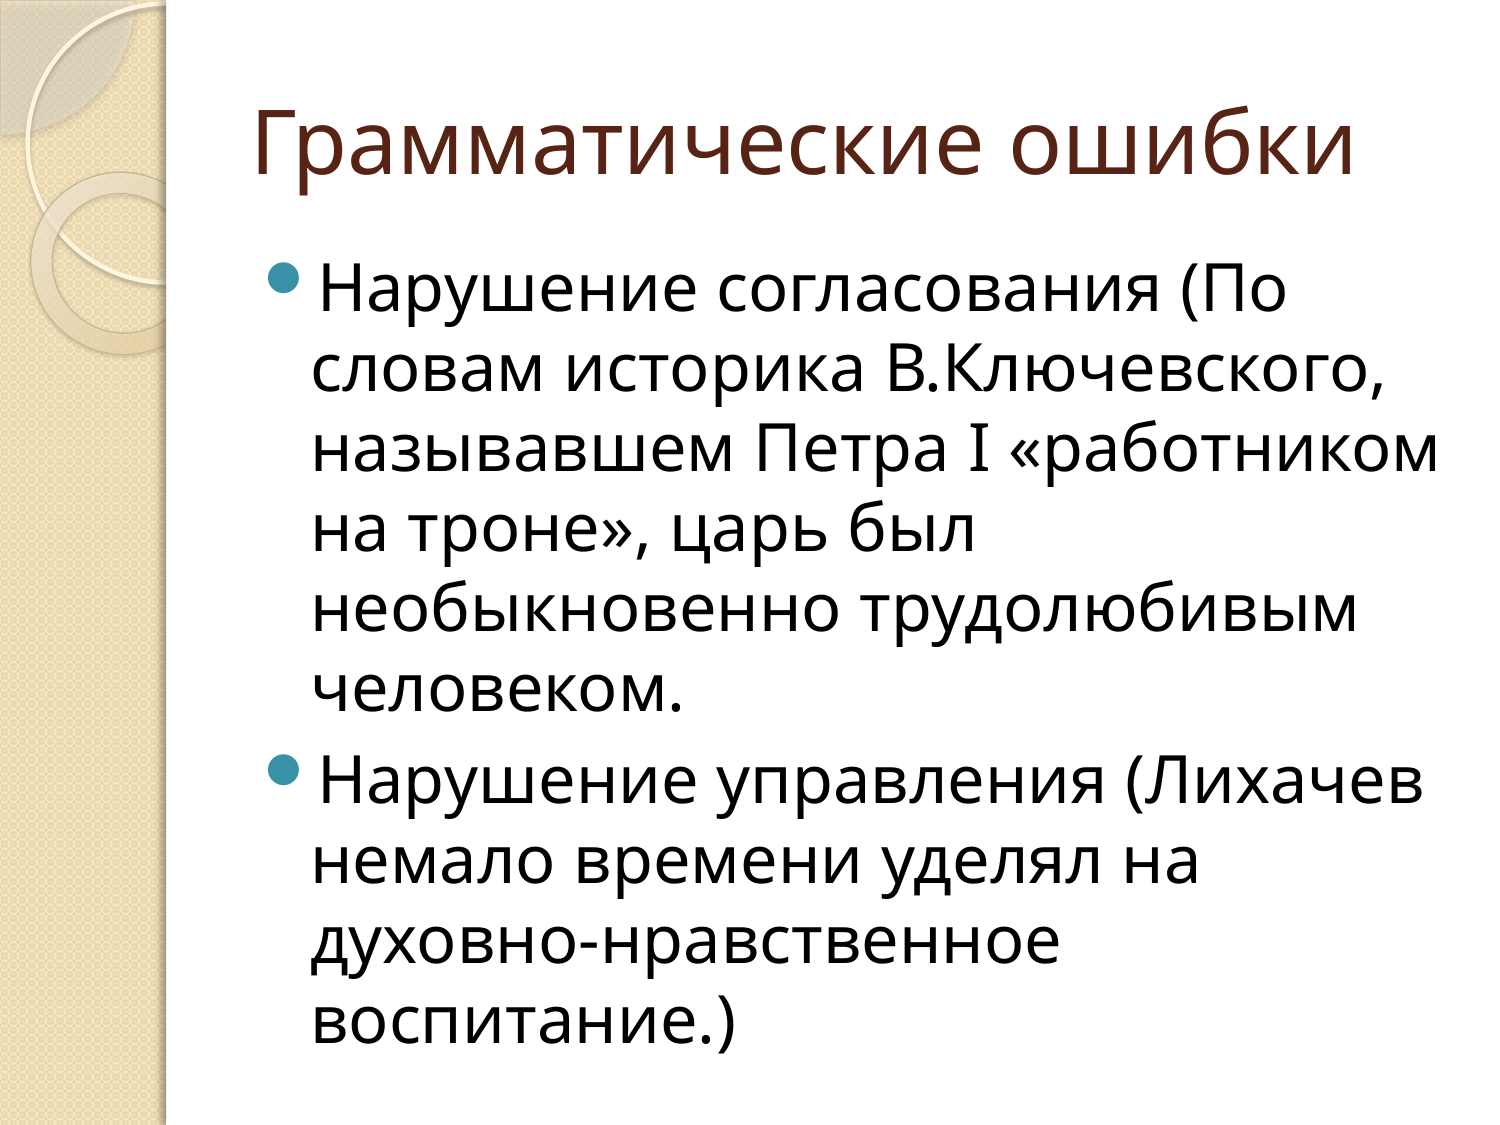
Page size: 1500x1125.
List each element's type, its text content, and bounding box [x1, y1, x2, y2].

title Грамматические ошибки [235, 45, 1466, 233]
list Нарушение согласования (По словам историка В.Ключевского, называвшем Петра I «работником на троне», царь был необыкновенно трудолюбивым человеком. Нарушение управления (Лихачев немало времени уделял на духовно-нравственное воспитание.) [235, 237, 1466, 1025]
